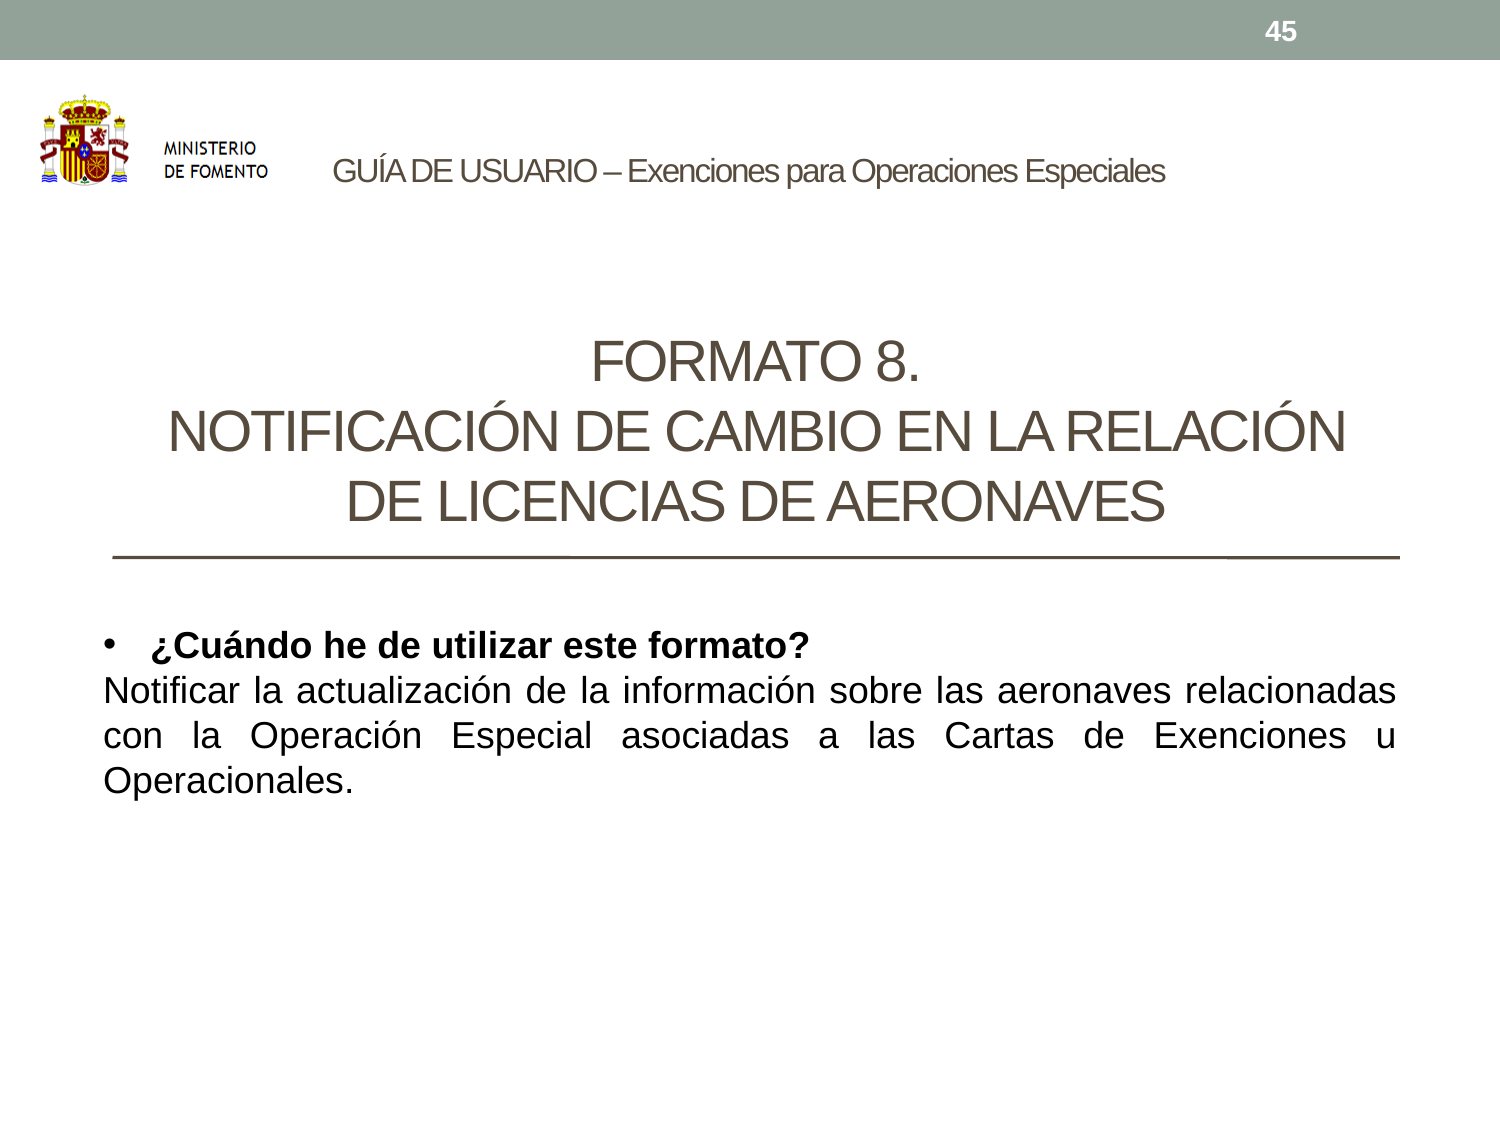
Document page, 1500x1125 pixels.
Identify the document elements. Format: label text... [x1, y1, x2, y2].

slide_number 45 [1250, 3, 1425, 57]
picture [29, 83, 269, 191]
text_box ¿Cuándo he de utilizar este formato? Notificar la actualización de la información sobre las aeronaves relacionadas con la Operación Especial asociadas a las Cartas de Exenciones u Operacionales. [88, 613, 1412, 809]
title FORMATO 8. NOTIFICACIÓN DE CAMBIO EN LA RELACIÓN DE LICENCIAS DE AERONAVES [112, 250, 1400, 542]
text_box GUÍA DE USUARIO – Exenciones para Operaciones Especiales [74, 87, 1425, 250]
